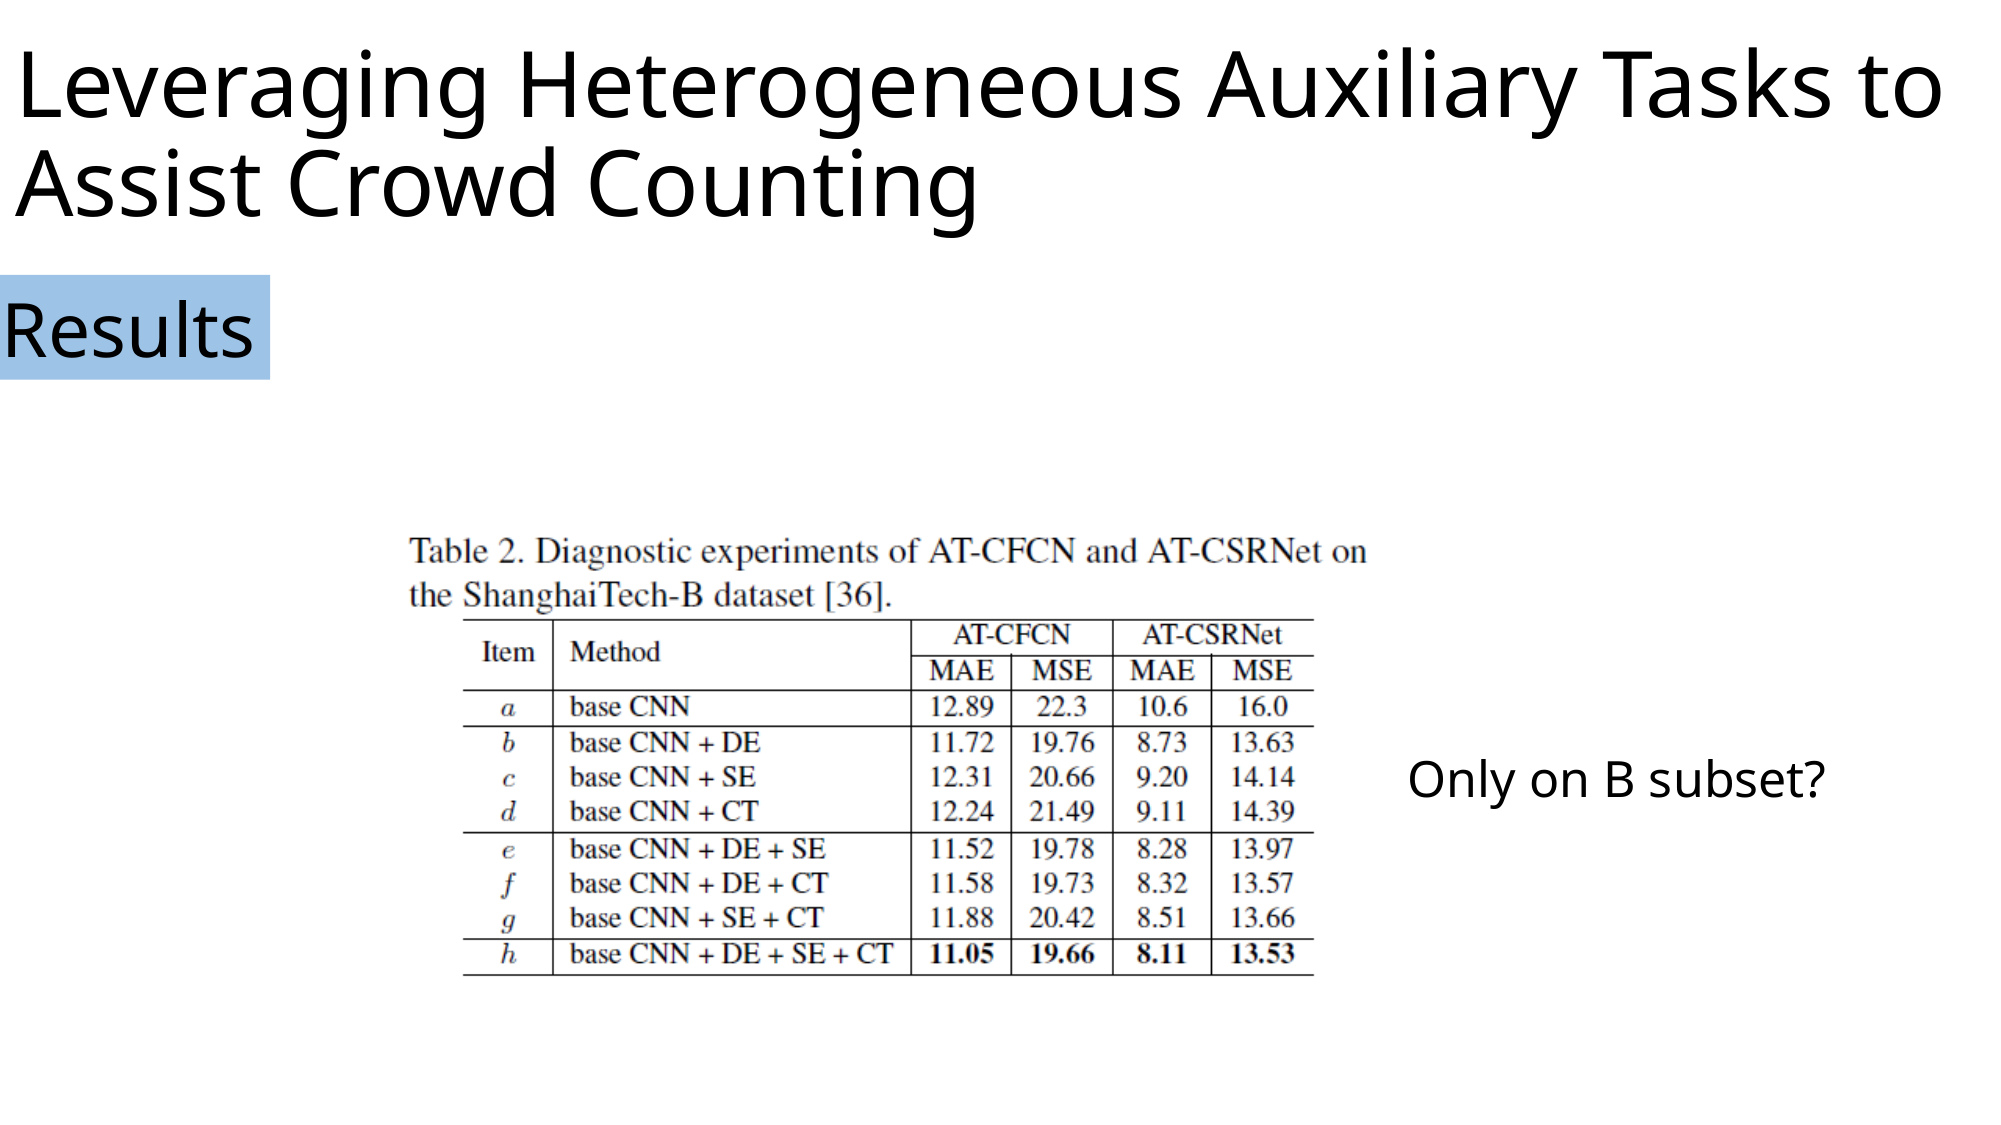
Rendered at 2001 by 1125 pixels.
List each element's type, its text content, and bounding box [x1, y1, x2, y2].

text_box Only on B subset? [1419, 740, 1842, 816]
text_box Results [0, 274, 271, 380]
title Leveraging Heterogeneous Auxiliary Tasks to Assist Crowd Counting [0, 0, 1982, 275]
picture [382, 513, 1419, 998]
